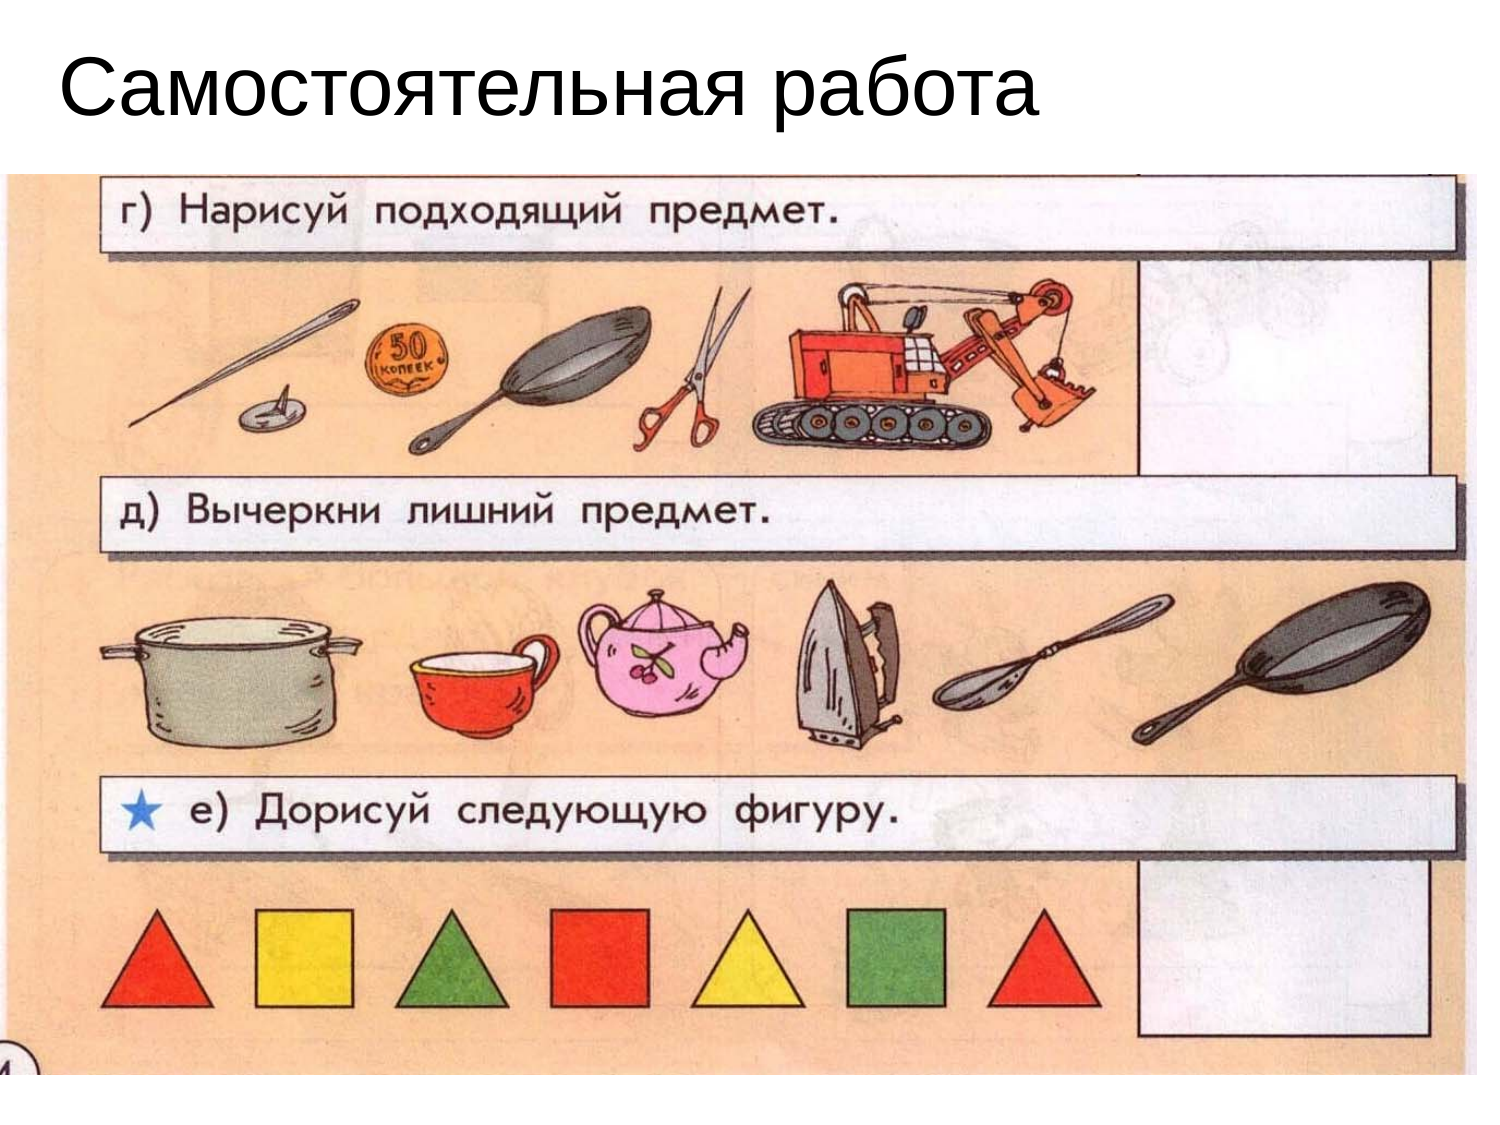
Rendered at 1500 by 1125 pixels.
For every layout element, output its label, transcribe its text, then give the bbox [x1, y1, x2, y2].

picture [0, 174, 1477, 1076]
text_box Самостоятельная работа [43, 24, 1056, 140]
